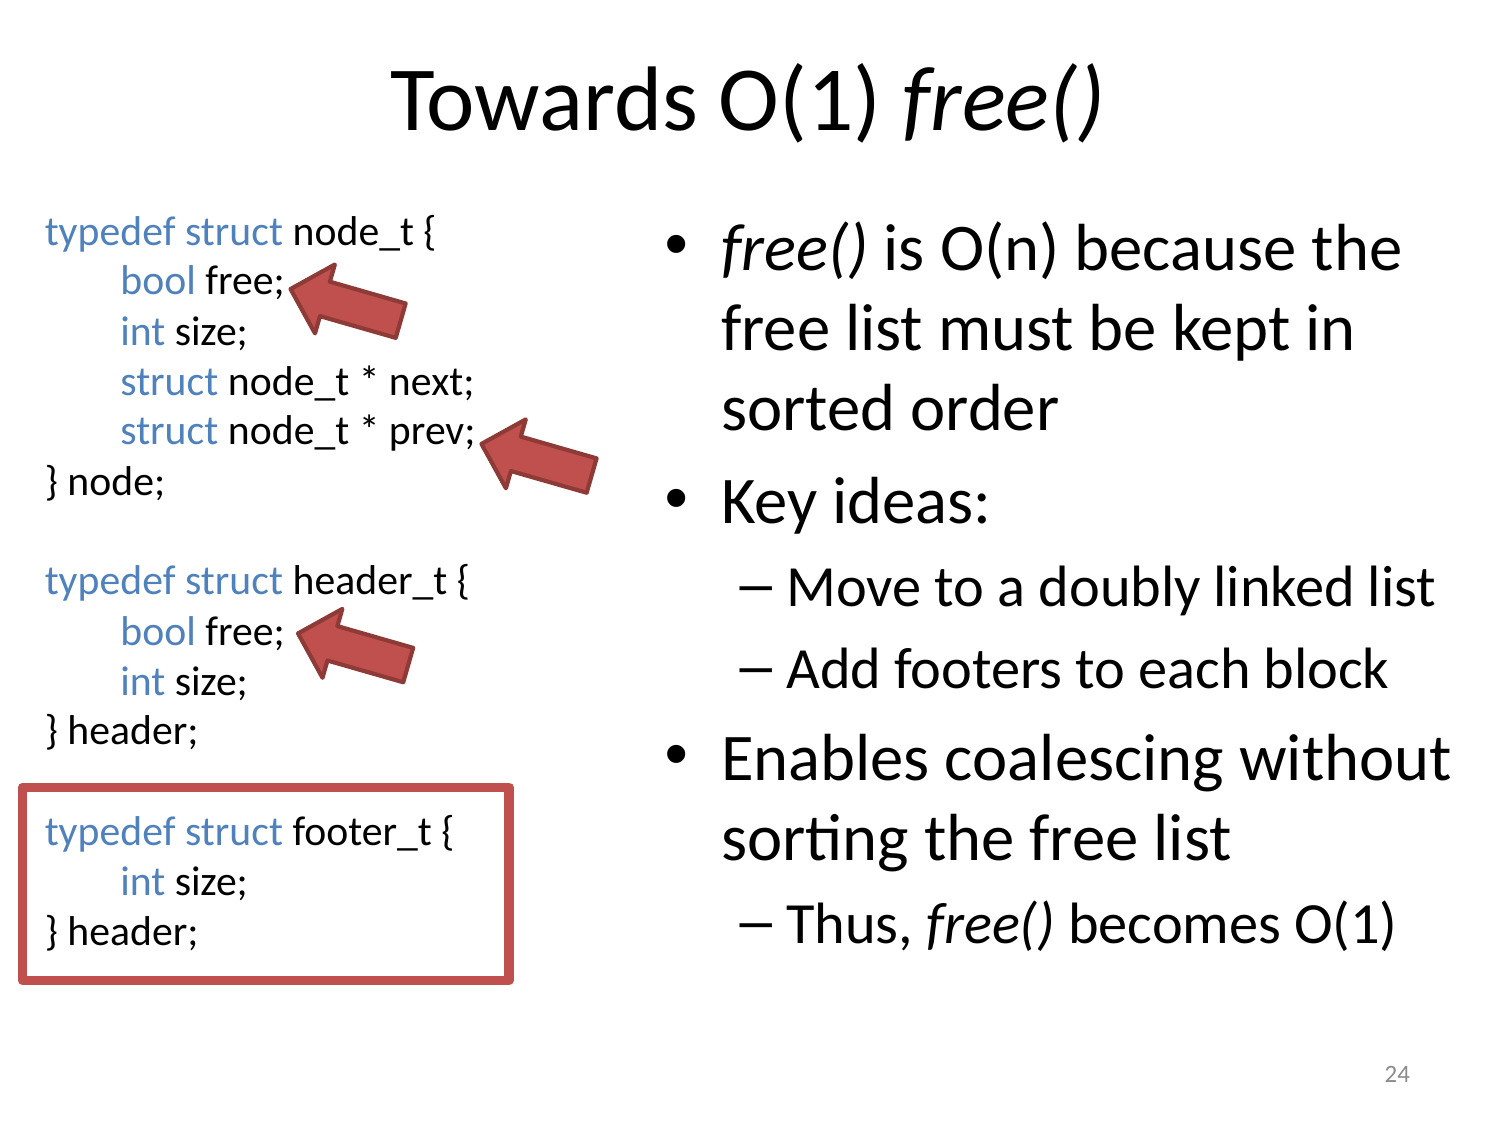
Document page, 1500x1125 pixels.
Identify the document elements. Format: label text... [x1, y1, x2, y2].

text_box [20, 785, 511, 982]
title Towards O(1) free() [7, 0, 1488, 188]
list free() is O(n) because the free list must be kept in sorted order Key ideas: Move to a doubly linked list Add footers to each block Enables coalescing without sorting the free list Thus, free() becomes O(1) [655, 195, 1476, 986]
slide_number 24 [1074, 1042, 1425, 1103]
text_box typedef struct node_t { bool free; int size; struct node_t * next; struct node_t * prev; } node; typedef struct header_t { bool free; int size; } header; typedef struct footer_t { int size; } header; [30, 195, 655, 1011]
text_box [296, 607, 416, 685]
text_box [288, 262, 408, 340]
text_box [479, 417, 599, 495]
